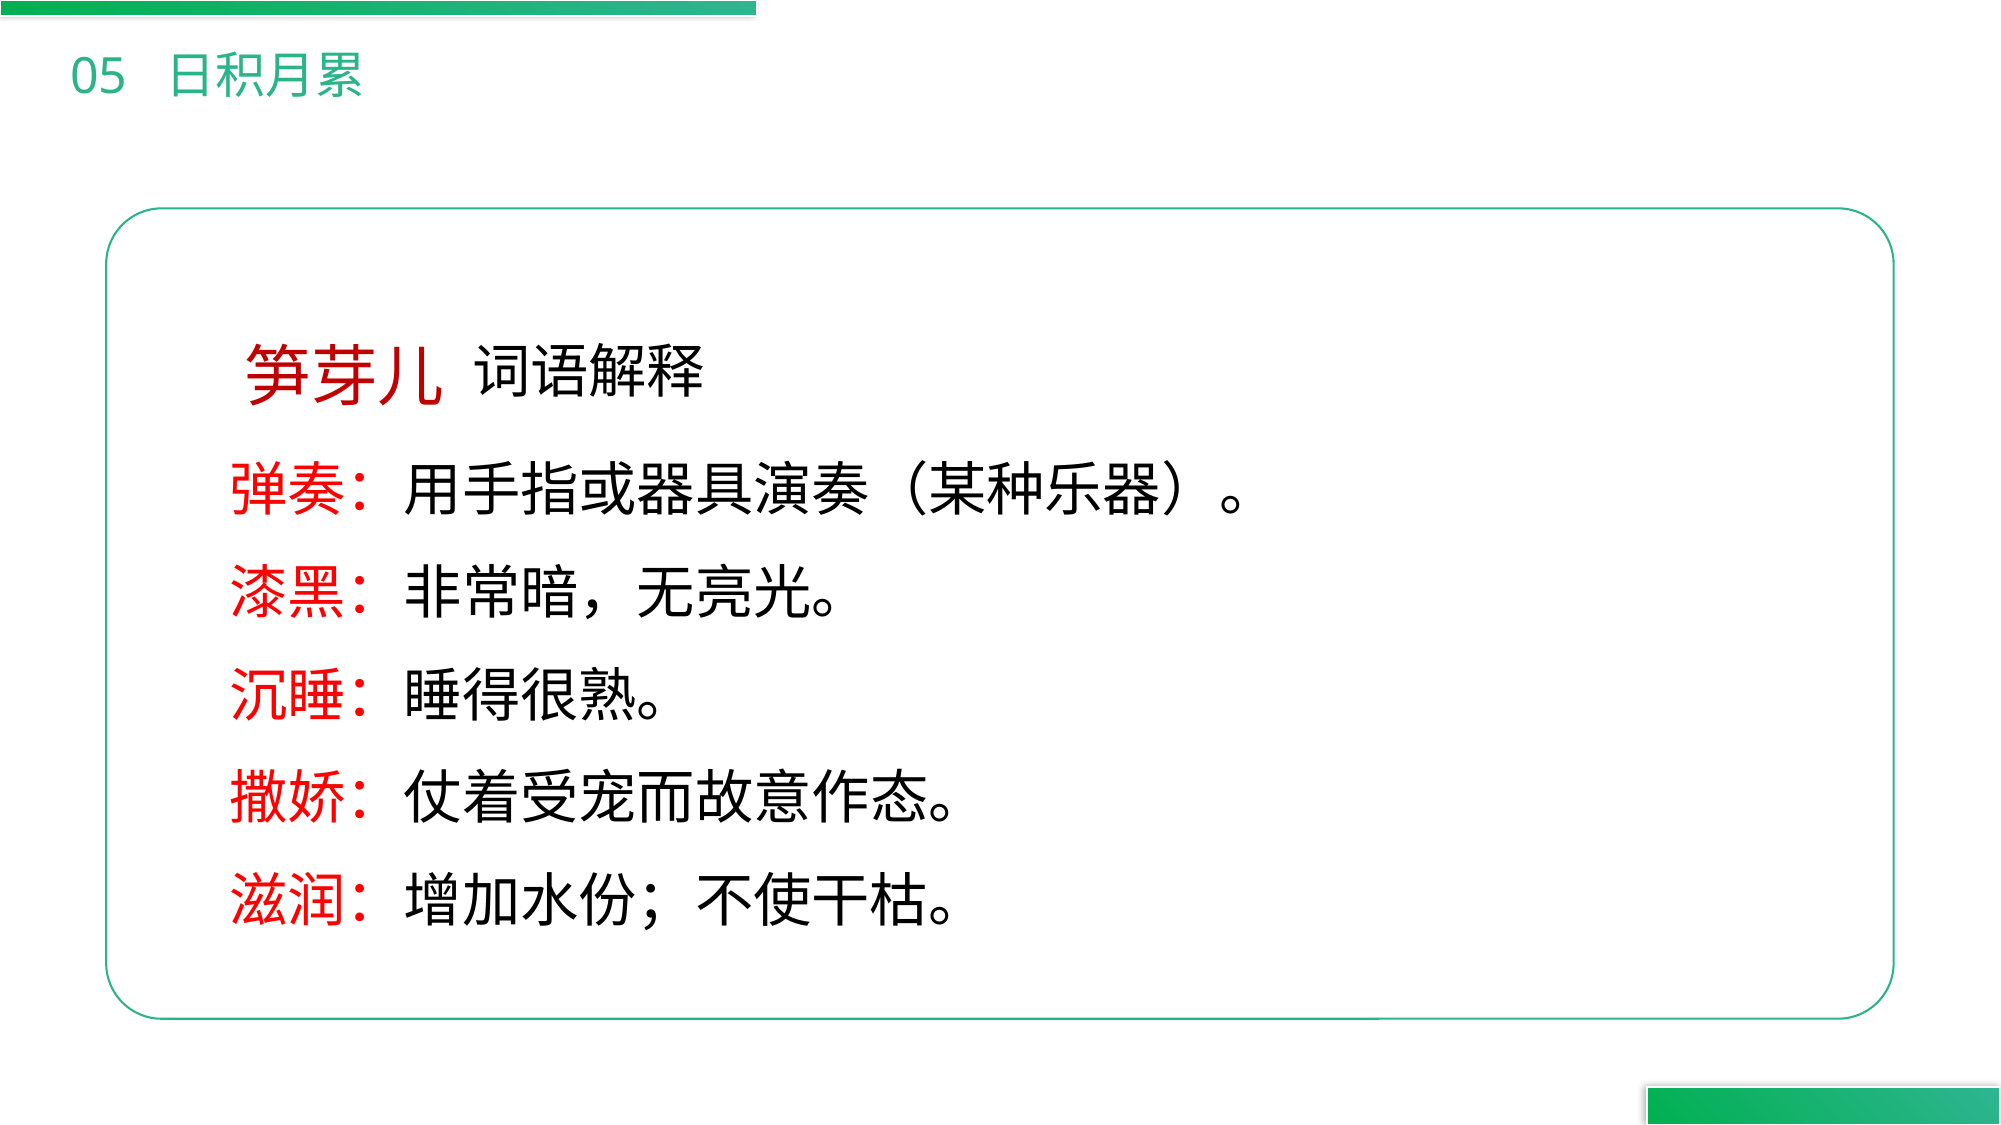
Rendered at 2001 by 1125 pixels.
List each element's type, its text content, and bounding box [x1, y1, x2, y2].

text_box 笋芽儿 [198, 326, 522, 422]
text_box 弹奏：用手指或器具演奏（某种乐器）。 漆黑：非常暗，无亮光。 沉睡：睡得很熟。 撒娇：仗着受宠而故意作态。 滋润：增加水份；不使干枯。 [217, 432, 1422, 939]
text_box 词语解释 [522, 328, 820, 410]
list 05 日积月累 [55, 43, 509, 126]
